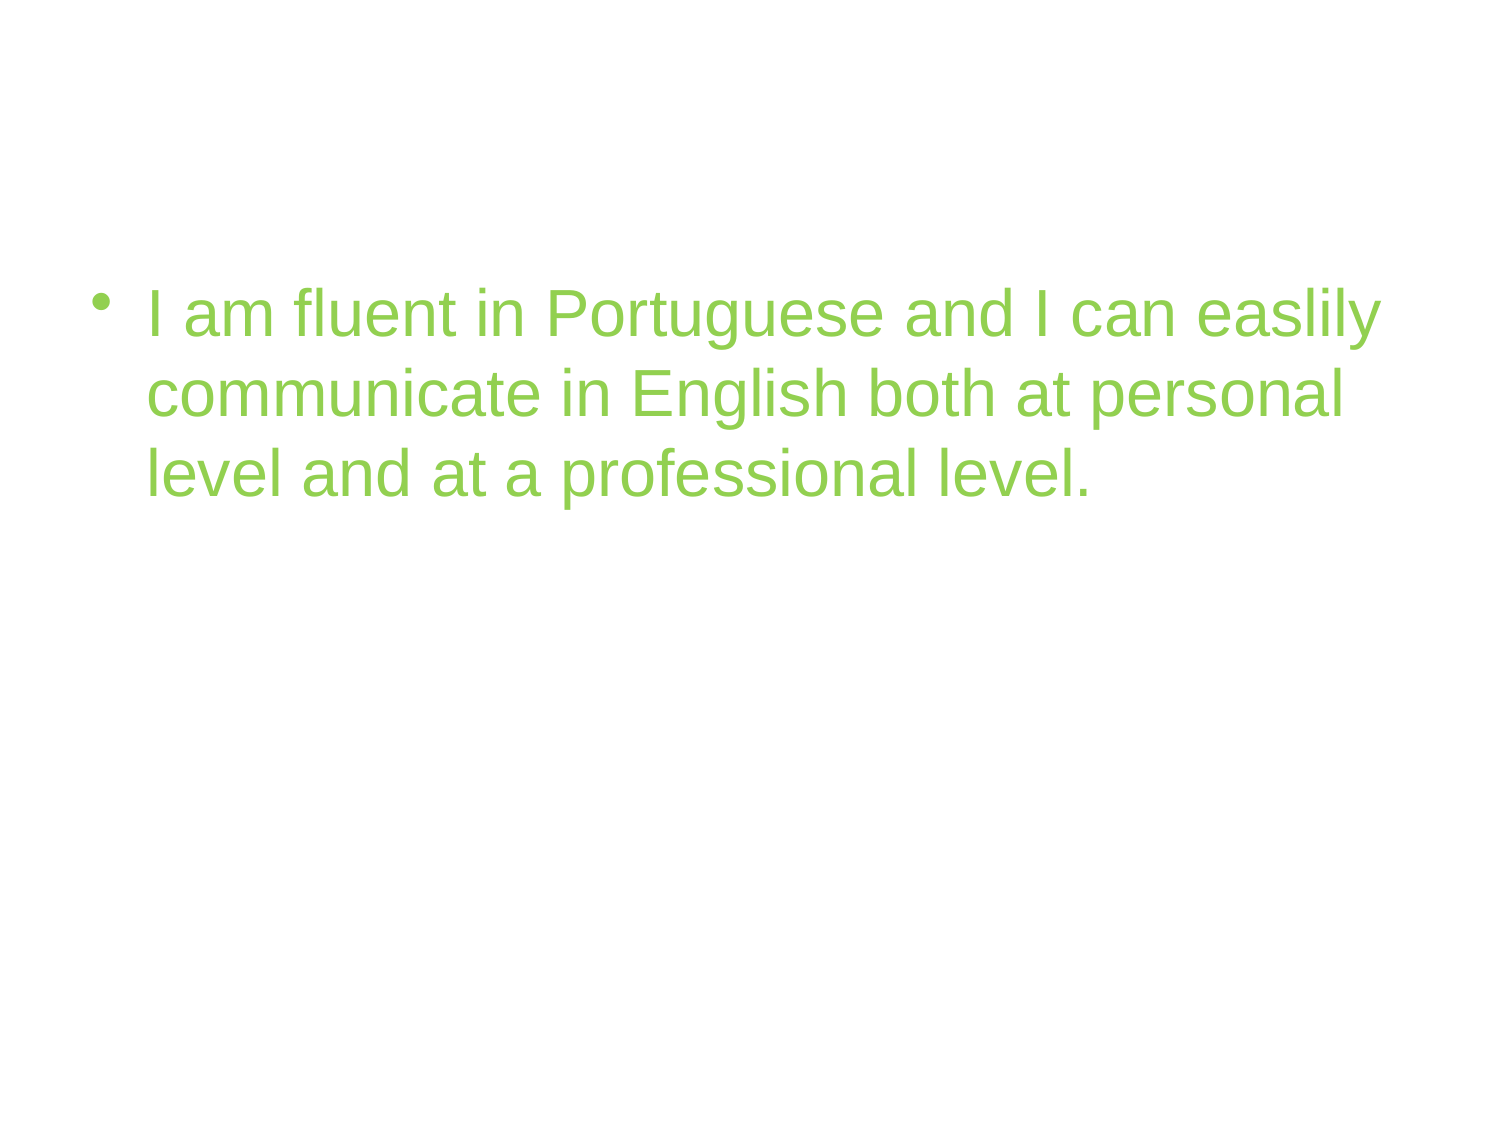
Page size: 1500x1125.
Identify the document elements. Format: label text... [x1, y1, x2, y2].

list I am fluent in Portuguese and I can easlily communicate in English both at personal level and at a professional level. [75, 262, 1425, 1005]
